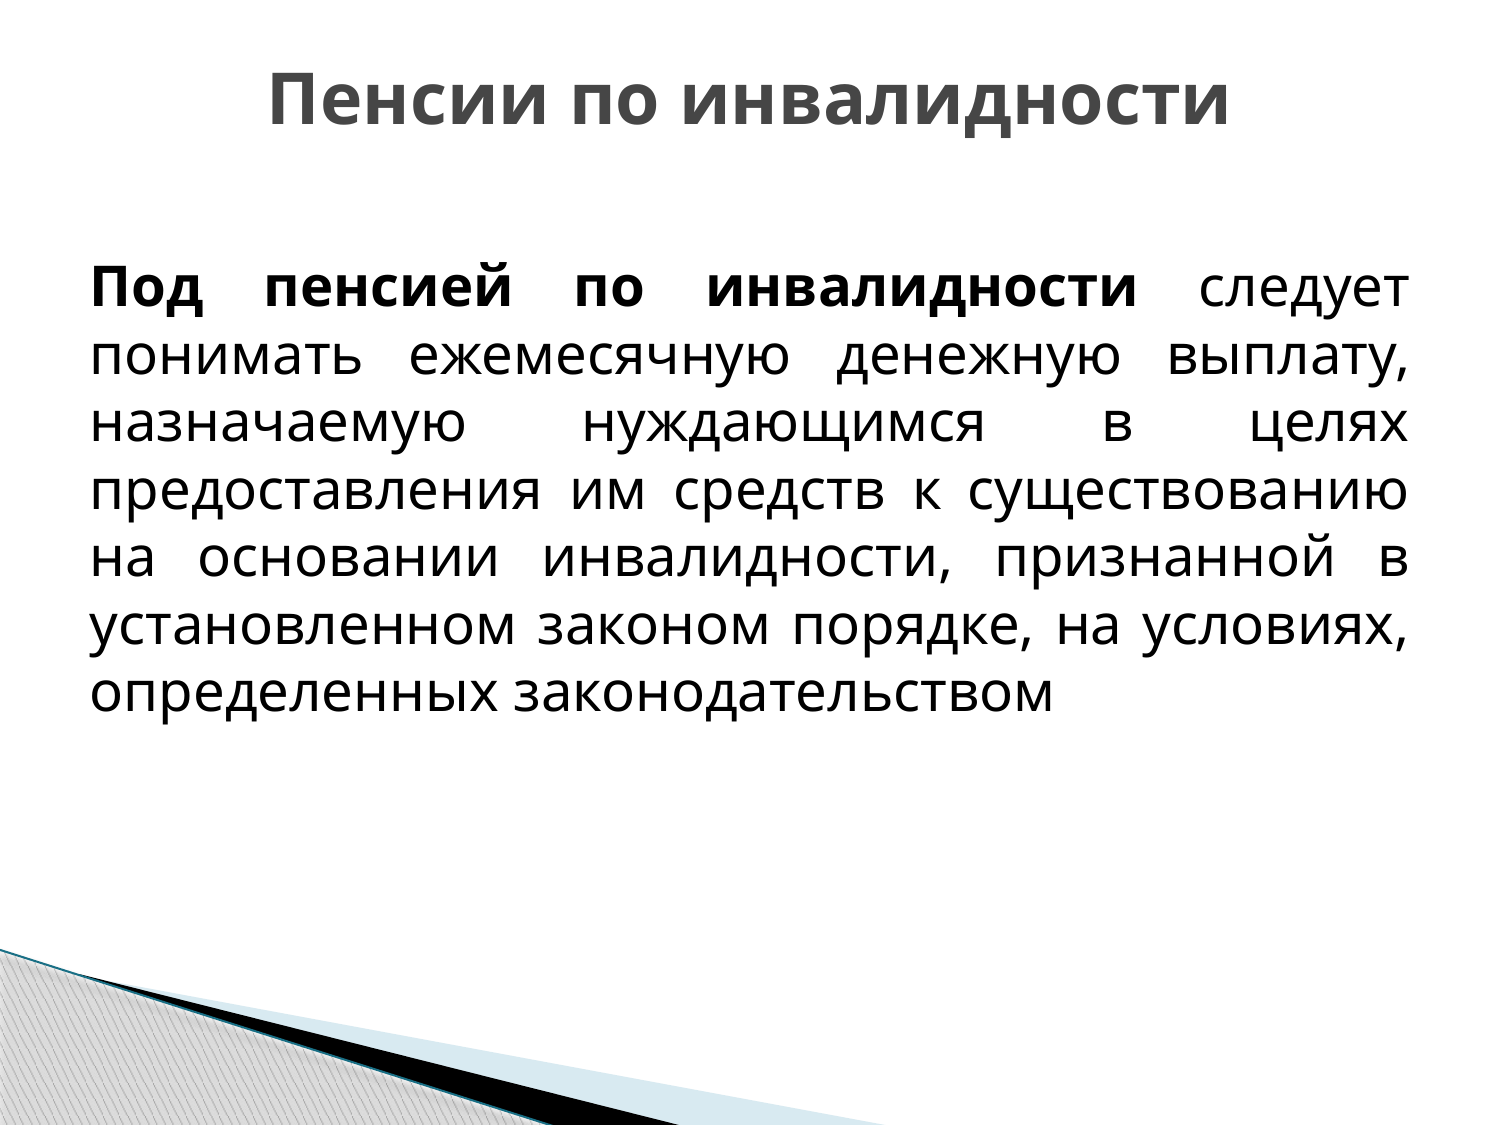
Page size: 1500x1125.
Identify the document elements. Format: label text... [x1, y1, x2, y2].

list Под пенсией по инвалидности следует понимать ежемесячную денежную выплату, назначаемую нуждающимся в целях предоставления им средств к существованию на основании инвалидности, признанной в установленном законом порядке, на условиях, определенных законодательством [75, 243, 1425, 986]
title Пенсии по инвалидности [75, 45, 1425, 233]
